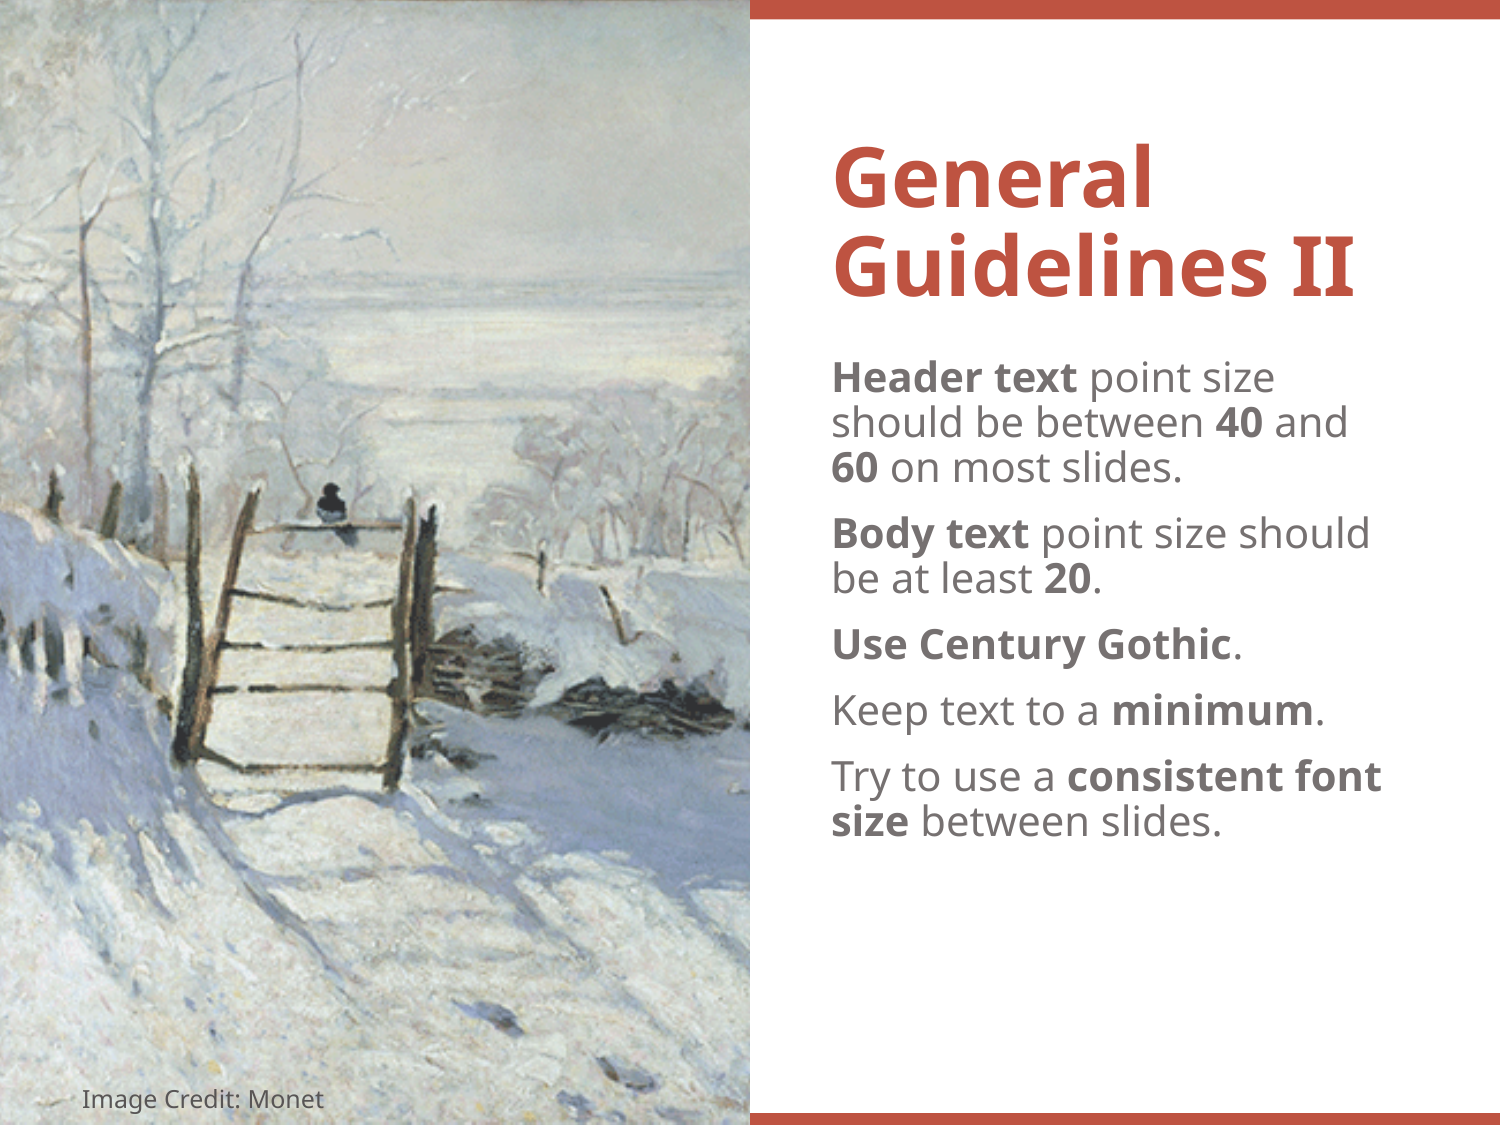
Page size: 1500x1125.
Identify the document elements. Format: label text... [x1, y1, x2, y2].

list Header text point size should be between 40 and 60 on most slides. Body text point size should be at least 20. Use Century Gothic. Keep text to a minimum. Try to use a consistent font size between slides. [816, 349, 1406, 903]
list General Guidelines II [816, 104, 1402, 323]
picture [0, 0, 750, 1125]
